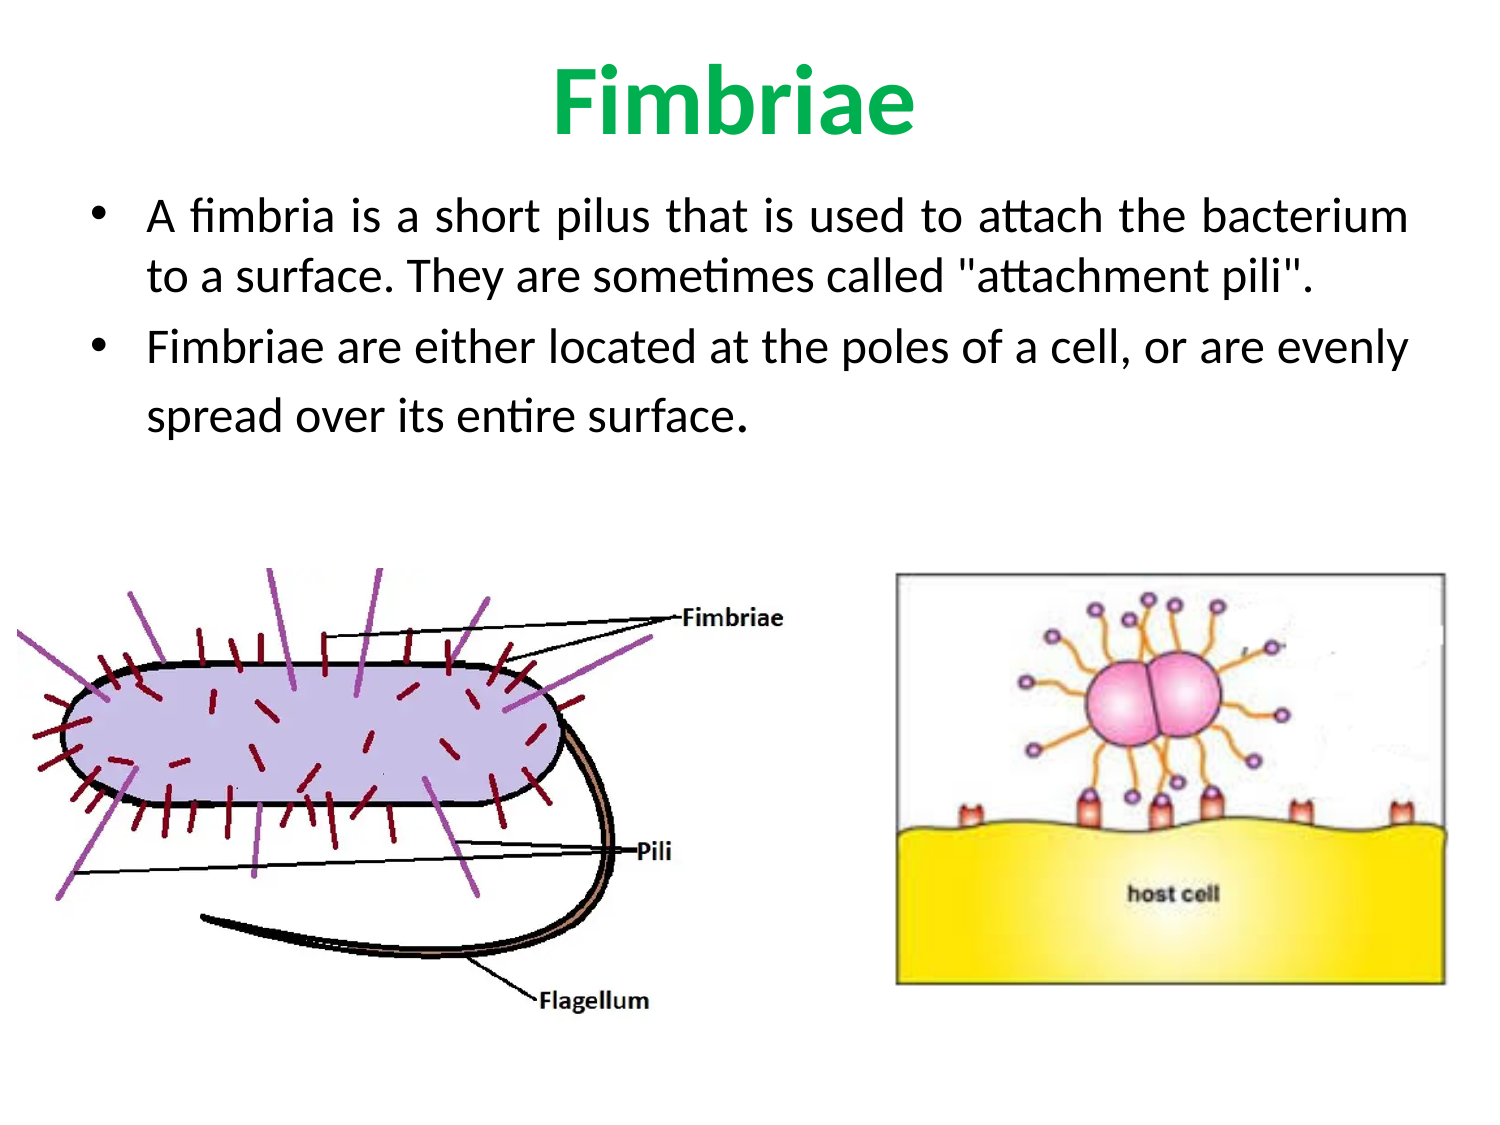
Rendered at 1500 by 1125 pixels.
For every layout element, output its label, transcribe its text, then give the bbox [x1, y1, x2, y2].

picture [17, 567, 866, 1065]
list A fimbria is a short pilus that is used to attach the bacterium to a surface. They are sometimes called "attachment pili". Fimbriae are either located at the poles of a cell, or are evenly spread over its entire surface. [75, 174, 1425, 563]
picture [887, 562, 1463, 1000]
text_box Fimbriae [537, 27, 1500, 162]
